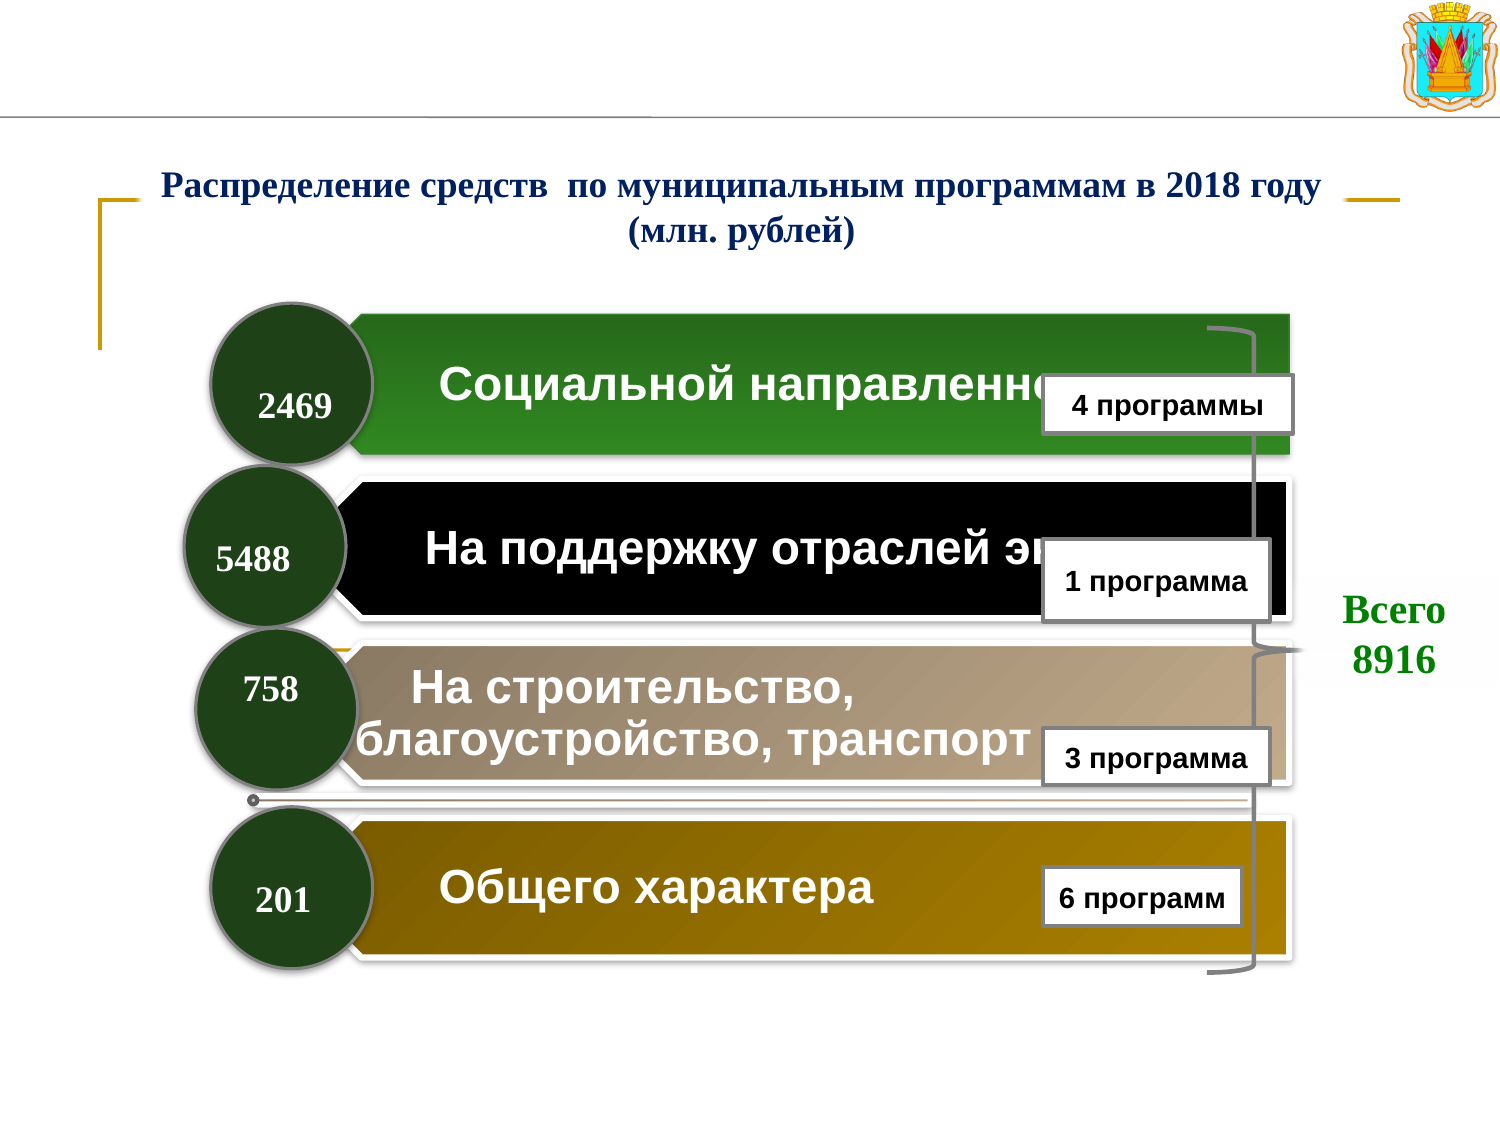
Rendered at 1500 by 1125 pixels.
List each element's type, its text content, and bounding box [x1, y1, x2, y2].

picture [1399, 0, 1500, 114]
text_box Распределение средств по муниципальным программам в 2018 году (млн. рублей) [144, 161, 1342, 252]
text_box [0, 302, 1500, 970]
